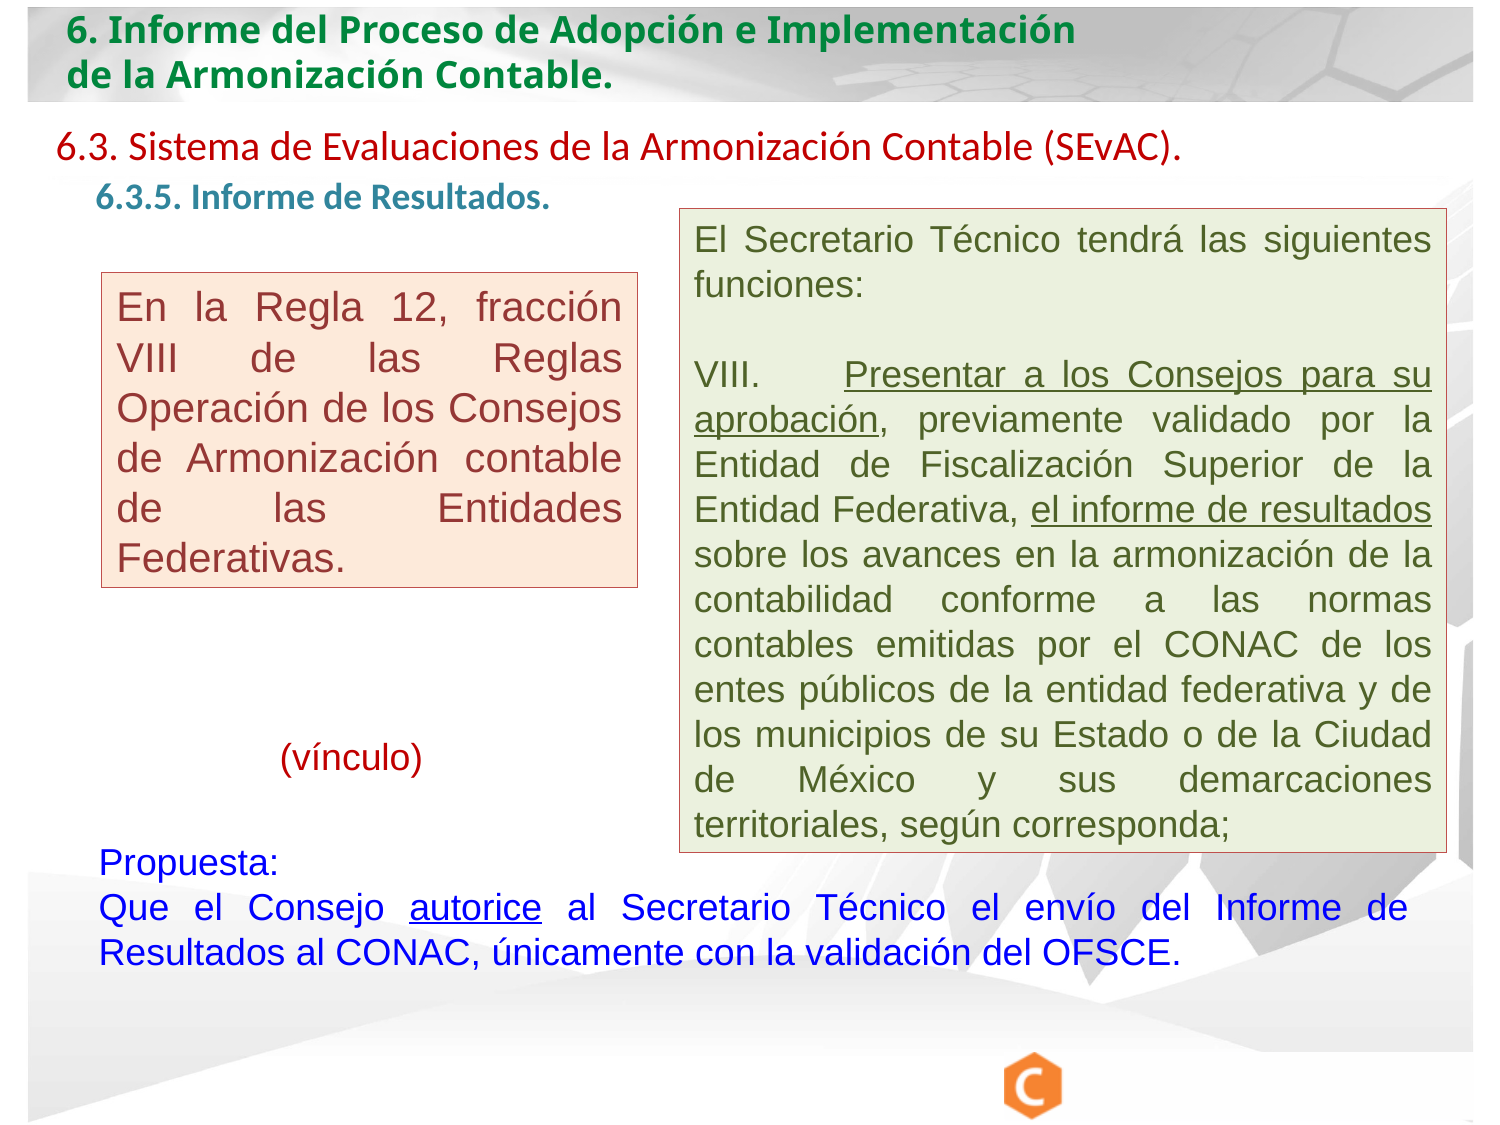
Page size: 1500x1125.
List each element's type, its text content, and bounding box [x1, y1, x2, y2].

text_box En la Regla 12, fracción VIII de las Reglas Operación de los Consejos de Armonización contable de las Entidades Federativas. [101, 272, 638, 588]
text_box 6.3. Sistema de Evaluaciones de la Armonización Contable (SEvAC). [40, 120, 1199, 177]
text_box 6. Informe del Proceso de Adopción e Implementación de la Armonización Contable. [51, 0, 1146, 104]
text_box 6.3.5. Informe de Resultados. [80, 167, 597, 225]
text_box Propuesta: Que el Consejo autorice al Secretario Técnico el envío del Informe de Resultados al CONAC, únicamente con la validación del OFSCE. [83, 830, 1424, 981]
picture [1004, 1052, 1474, 1122]
text_box (vínculo) [264, 733, 449, 786]
text_box El Secretario Técnico tendrá las siguientes funciones: VIII. Presentar a los Consejos para su aprobación, previamente validado por la Entidad de Fiscalización Superior de la Entidad Federativa, el informe de resultados sobre los avances en la armonización de la contabilidad conforme a las normas contables emitidas por el CONAC de los entes públicos de la entidad federativa y de los municipios de su Estado o de la Ciudad de México y sus demarcaciones territoriales, según corresponda; [679, 208, 1447, 853]
